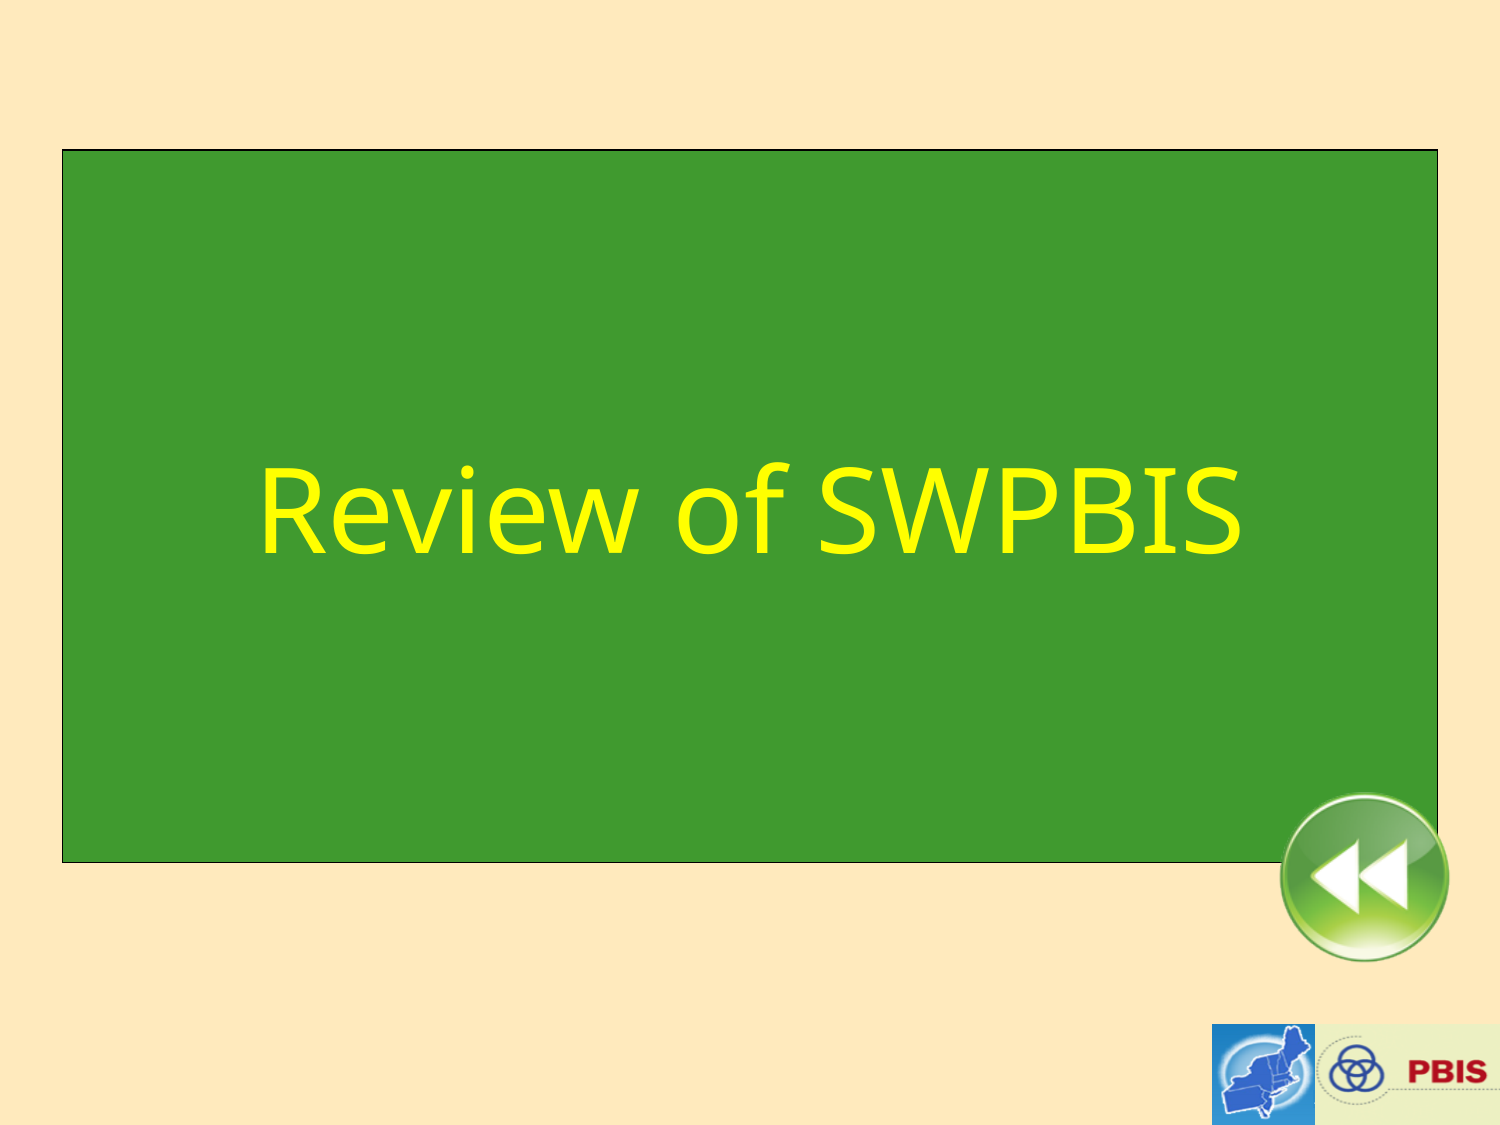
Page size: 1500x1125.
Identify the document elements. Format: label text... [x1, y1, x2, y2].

picture [1212, 1024, 1500, 1125]
text_box Review of SWPBIS [62, 149, 1438, 863]
picture [1274, 787, 1455, 967]
